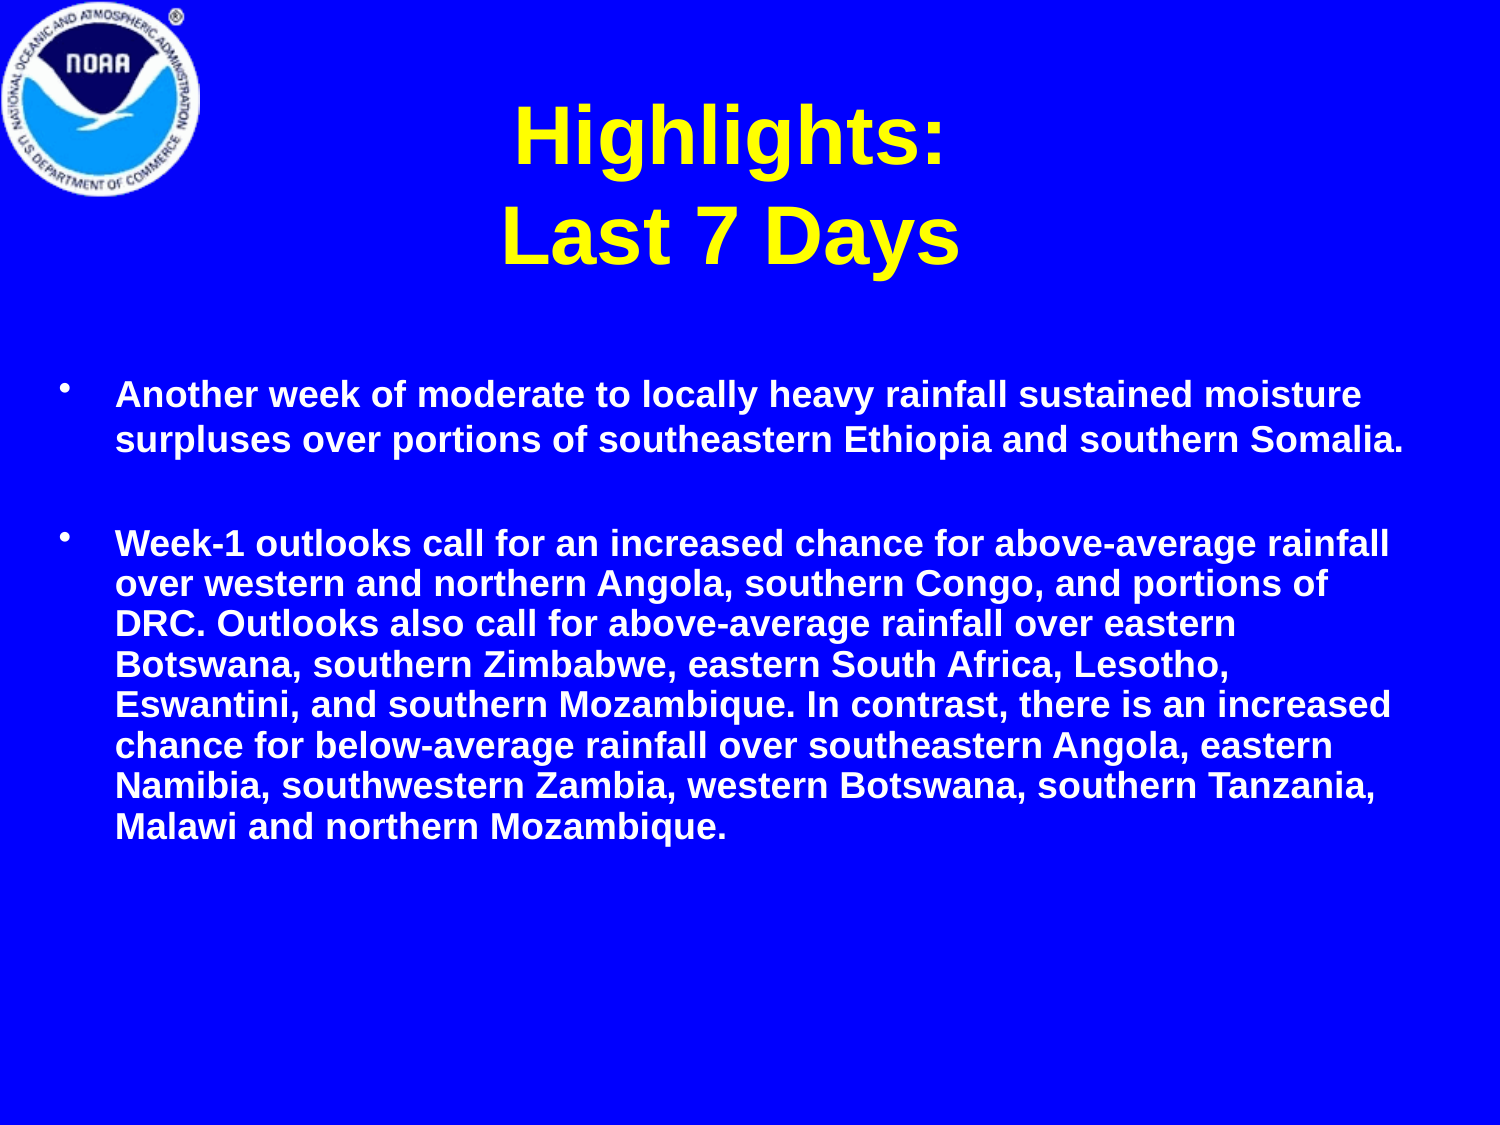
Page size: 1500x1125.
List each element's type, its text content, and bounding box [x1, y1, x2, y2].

text_box Another week of moderate to locally heavy rainfall sustained moisture surpluses over portions of southeastern Ethiopia and southern Somalia. Week-1 outlooks call for an increased chance for above-average rainfall over western and northern Angola, southern Congo, and portions of DRC. Outlooks also call for above-average rainfall over eastern Botswana, southern Zimbabwe, eastern South Africa, Lesotho, Eswantini, and southern Mozambique. In contrast, there is an increased chance for below-average rainfall over southeastern Angola, eastern Namibia, southwestern Zambia, western Botswana, southern Tanzania, Malawi and northern Mozambique. [43, 362, 1432, 1063]
title Highlights: Last 7 Days [137, 87, 1326, 276]
picture [0, 0, 200, 200]
